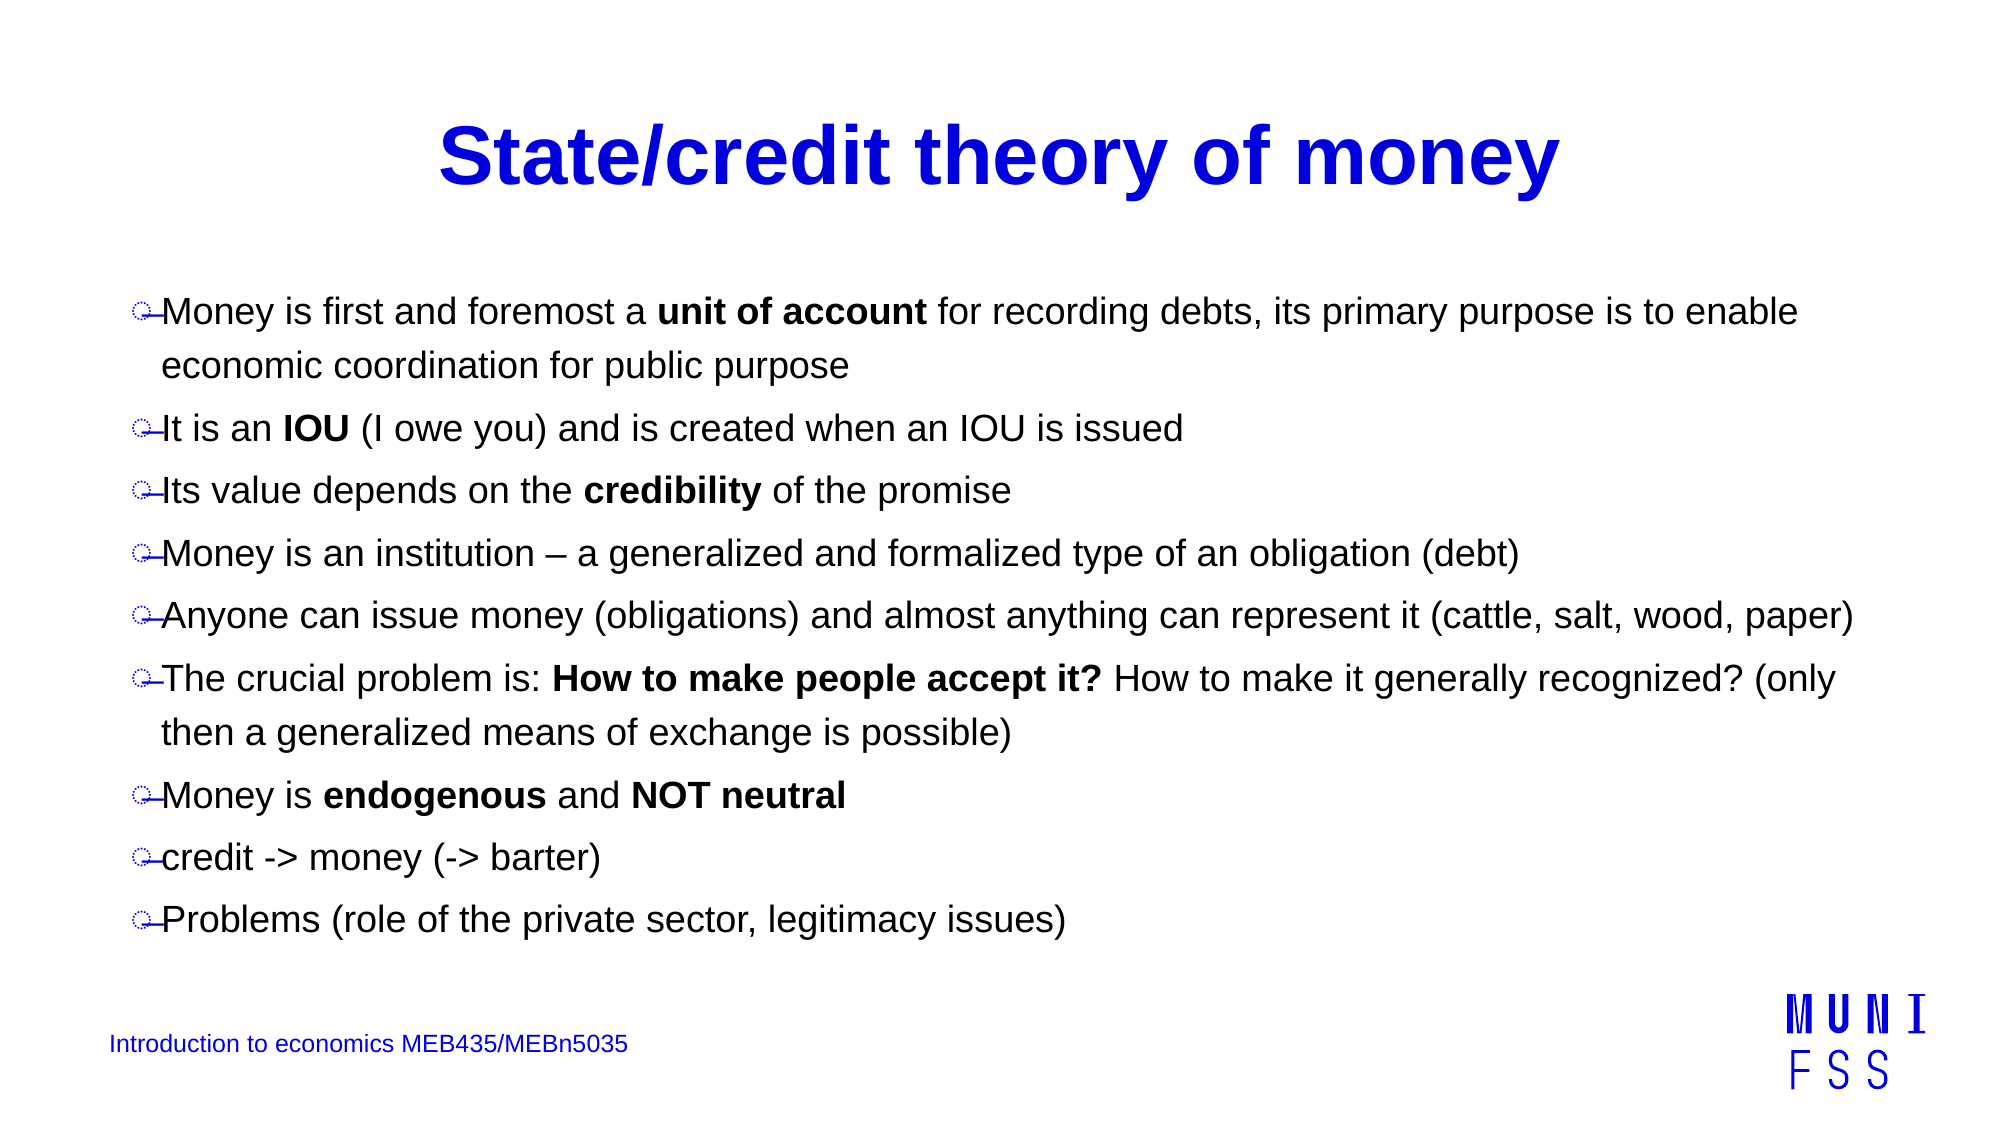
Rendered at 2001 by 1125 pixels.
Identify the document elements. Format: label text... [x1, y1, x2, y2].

footer Introduction to economics MEB435/MEBn5035 [109, 1021, 1409, 1063]
title State/credit theory of money [118, 118, 1883, 193]
list Money is first and foremost a unit of account for recording debts, its primary purpose is to enable economic coordination for public purpose It is an IOU (I owe you) and is created when an IOU is issued Its value depends on the credibility of the promise Money is an institution – a generalized and formalized type of an obligation (debt) Anyone can issue money (obligations) and almost anything can represent it (cattle, salt, wood, paper) The crucial problem is: How to make people accept it? How to make it generally recognized? (only then a generalized means of exchange is possible) Money is endogenous and NOT neutral credit -> money (-> barter) Problems (role of the private sector, legitimacy issues) [118, 277, 1883, 947]
